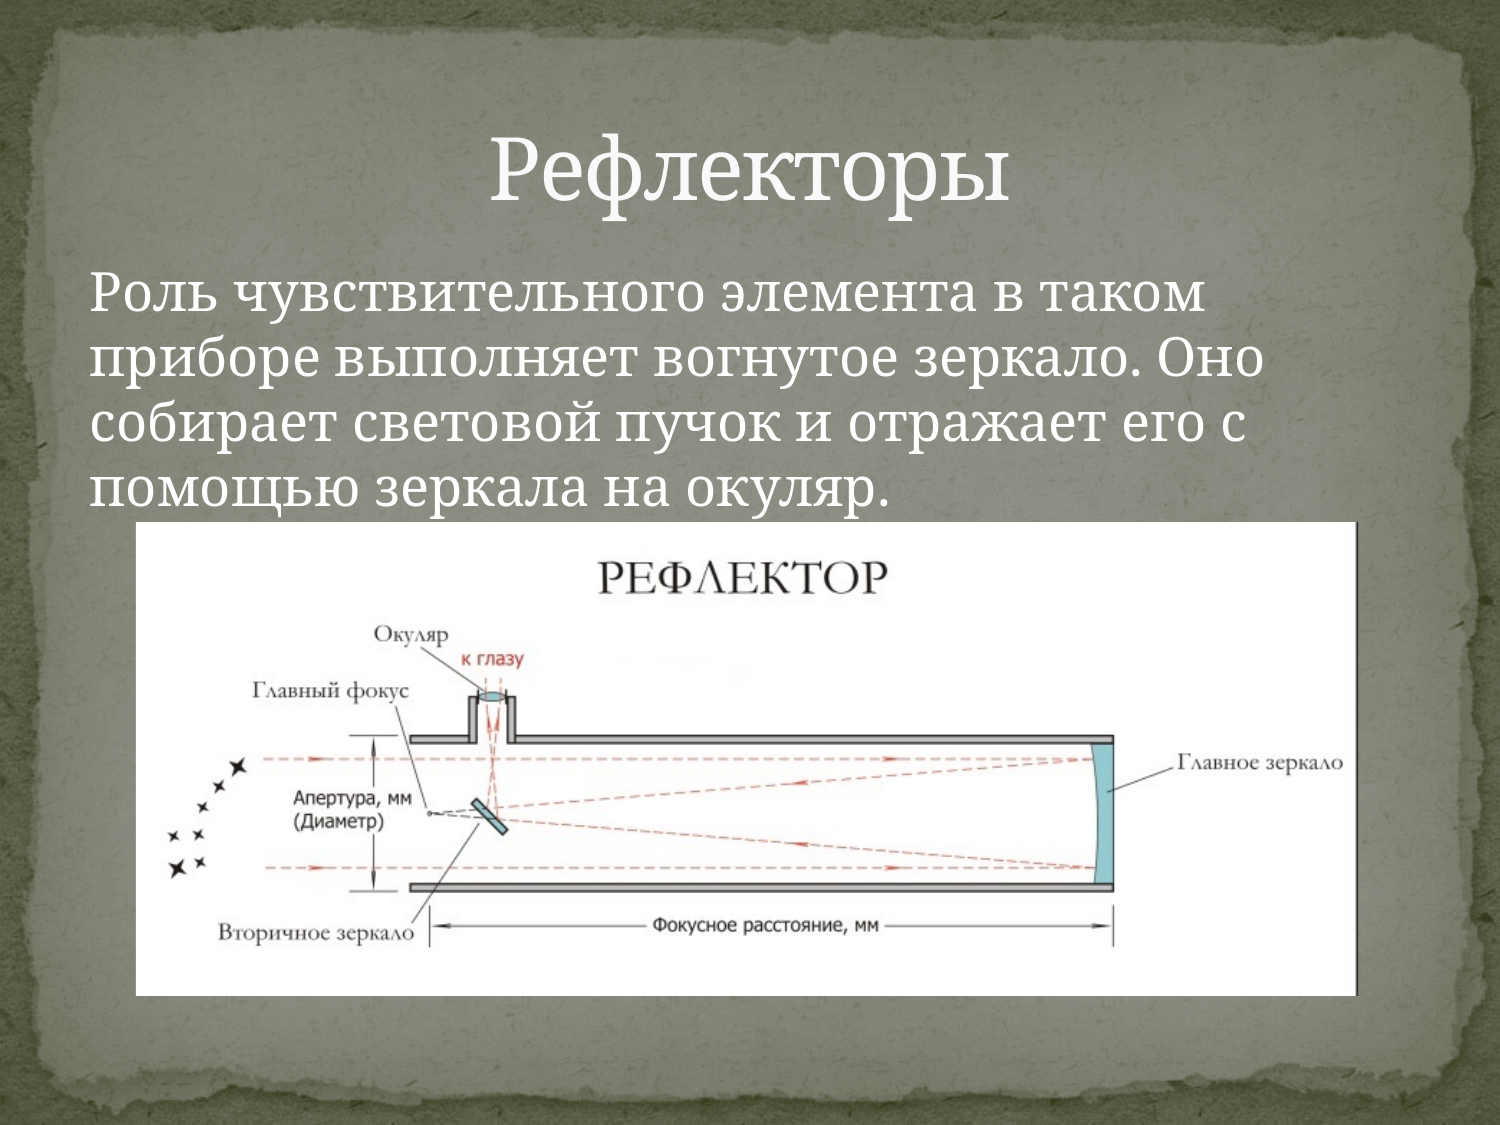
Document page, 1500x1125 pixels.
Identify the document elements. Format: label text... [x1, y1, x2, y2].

list Роль чувствительного элемента в таком приборе выполняет вогнутое зеркало. Оно собирает световой пучок и отражает его с помощью зеркала на окуляр. [75, 249, 1425, 1000]
picture [135, 522, 1359, 997]
title Рефлекторы [74, 24, 1425, 225]
